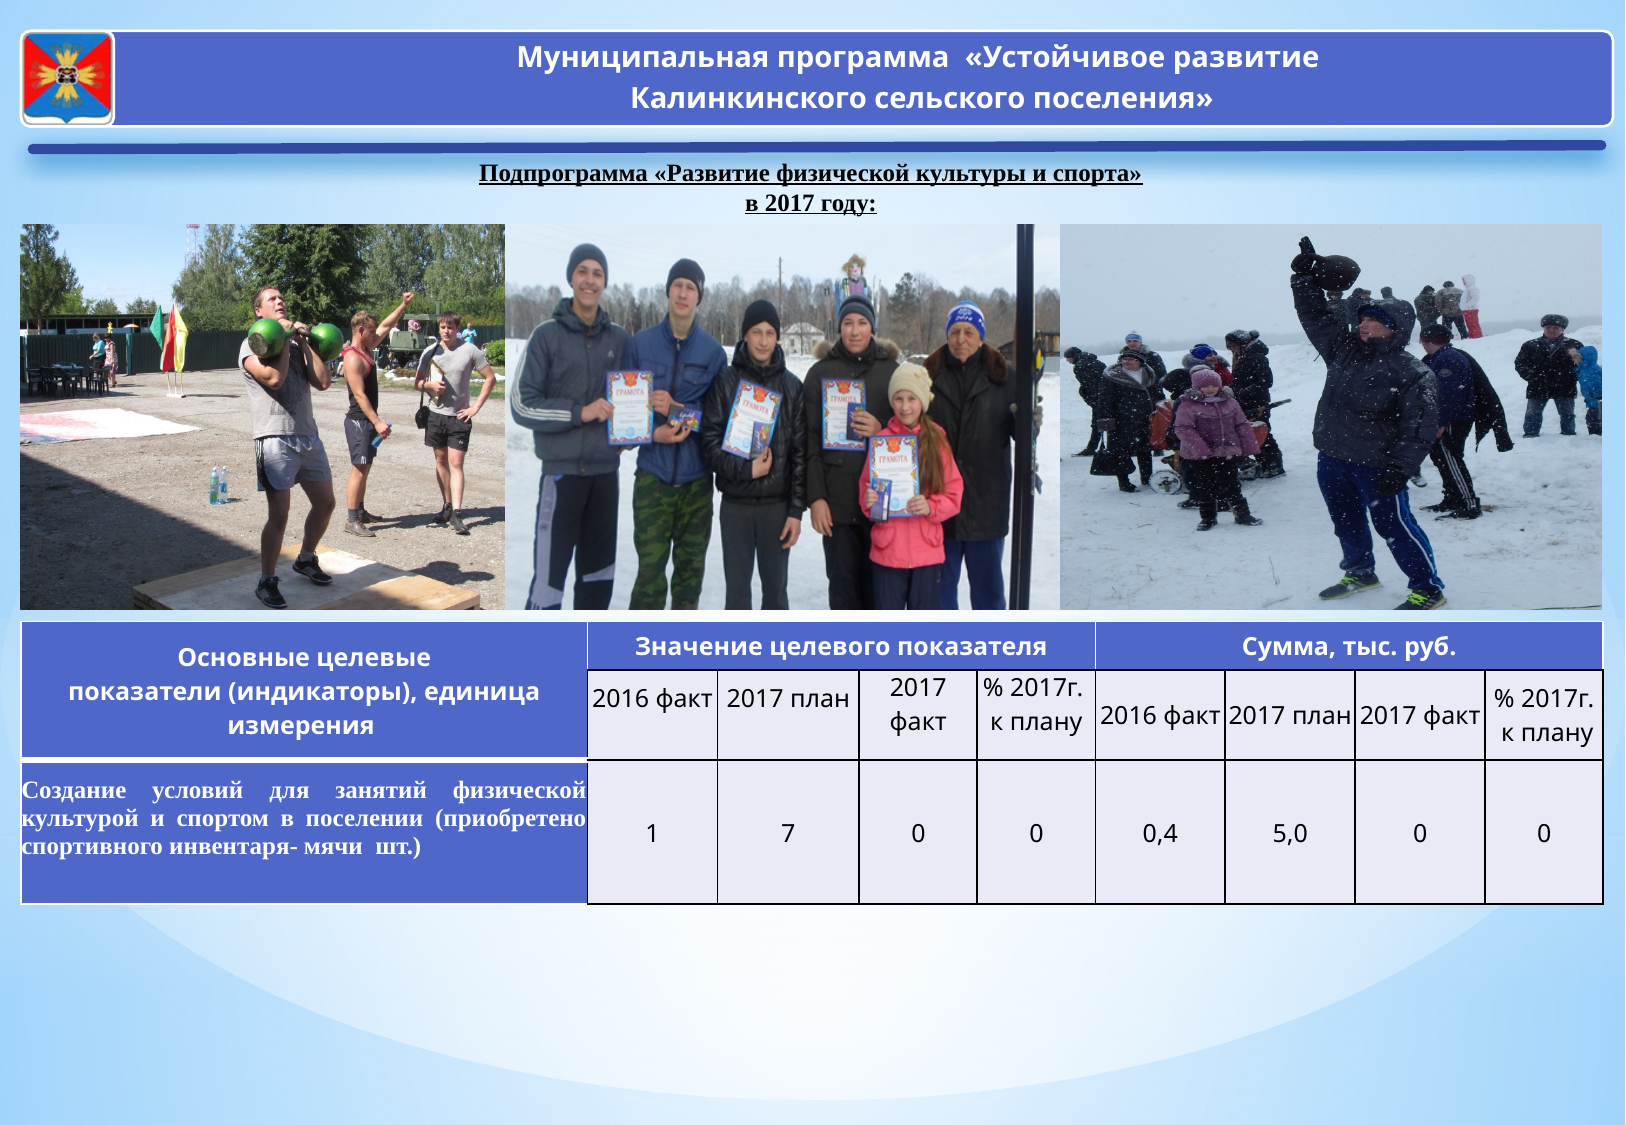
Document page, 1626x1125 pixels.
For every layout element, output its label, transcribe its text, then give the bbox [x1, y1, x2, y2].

table_header Основные целевые показатели (индикаторы), единица измерения [22, 622, 587, 757]
table_cell 0,4 [1096, 761, 1224, 903]
table_header Сумма, тыс. руб. [1096, 622, 1602, 669]
table_cell % 2017г. к плану [1486, 671, 1602, 759]
table_cell 7 [718, 761, 858, 903]
table_cell 2016 факт [1096, 671, 1224, 759]
table_cell Создание условий для занятий физической культурой и спортом в поселении (приобретено спортивного инвентаря- мячи шт.) [22, 763, 587, 903]
table_cell 1 [588, 761, 717, 903]
table_cell 2017 факт [860, 671, 976, 759]
picture [20, 224, 1602, 610]
table_cell 0 [860, 761, 976, 903]
table_cell 2017 план [1226, 671, 1354, 759]
table_cell 0 [1356, 761, 1484, 903]
table_cell 2017 план [718, 671, 858, 759]
table_cell 0 [1486, 761, 1602, 903]
text_box Подпрограмма «Развитие физической культуры и спорта» в 2017 году: [21, 148, 1602, 224]
table_cell 5,0 [1226, 761, 1354, 903]
table_cell % 2017г. к плану [978, 671, 1095, 759]
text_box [32, 144, 1602, 150]
table_header Значение целевого показателя [588, 622, 1095, 669]
table_cell 2016 факт [588, 671, 717, 759]
table_cell 2017 факт [1356, 671, 1484, 759]
table_cell 0 [978, 761, 1095, 903]
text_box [20, 30, 1614, 127]
